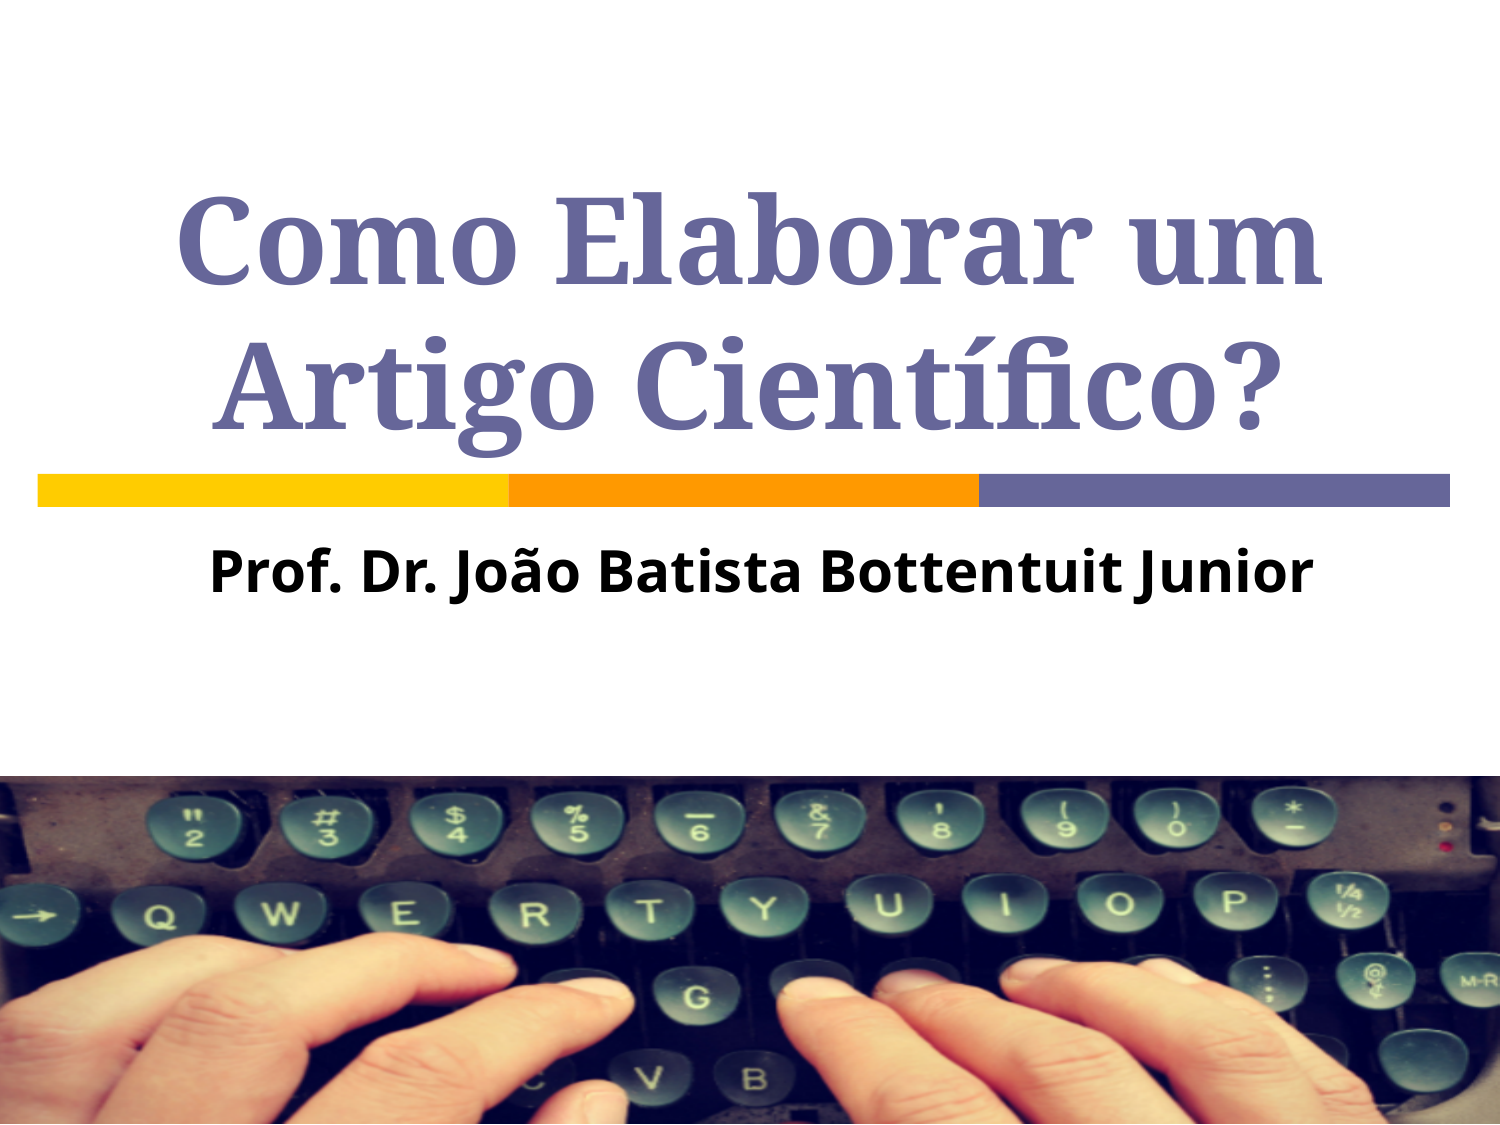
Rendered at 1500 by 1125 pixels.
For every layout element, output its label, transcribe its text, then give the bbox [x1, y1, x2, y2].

title Como Elaborar um Artigo Científico? [112, 112, 1388, 462]
subtitle Prof. Dr. João Batista Bottentuit Junior [41, 527, 1483, 775]
picture [0, 776, 1500, 1124]
